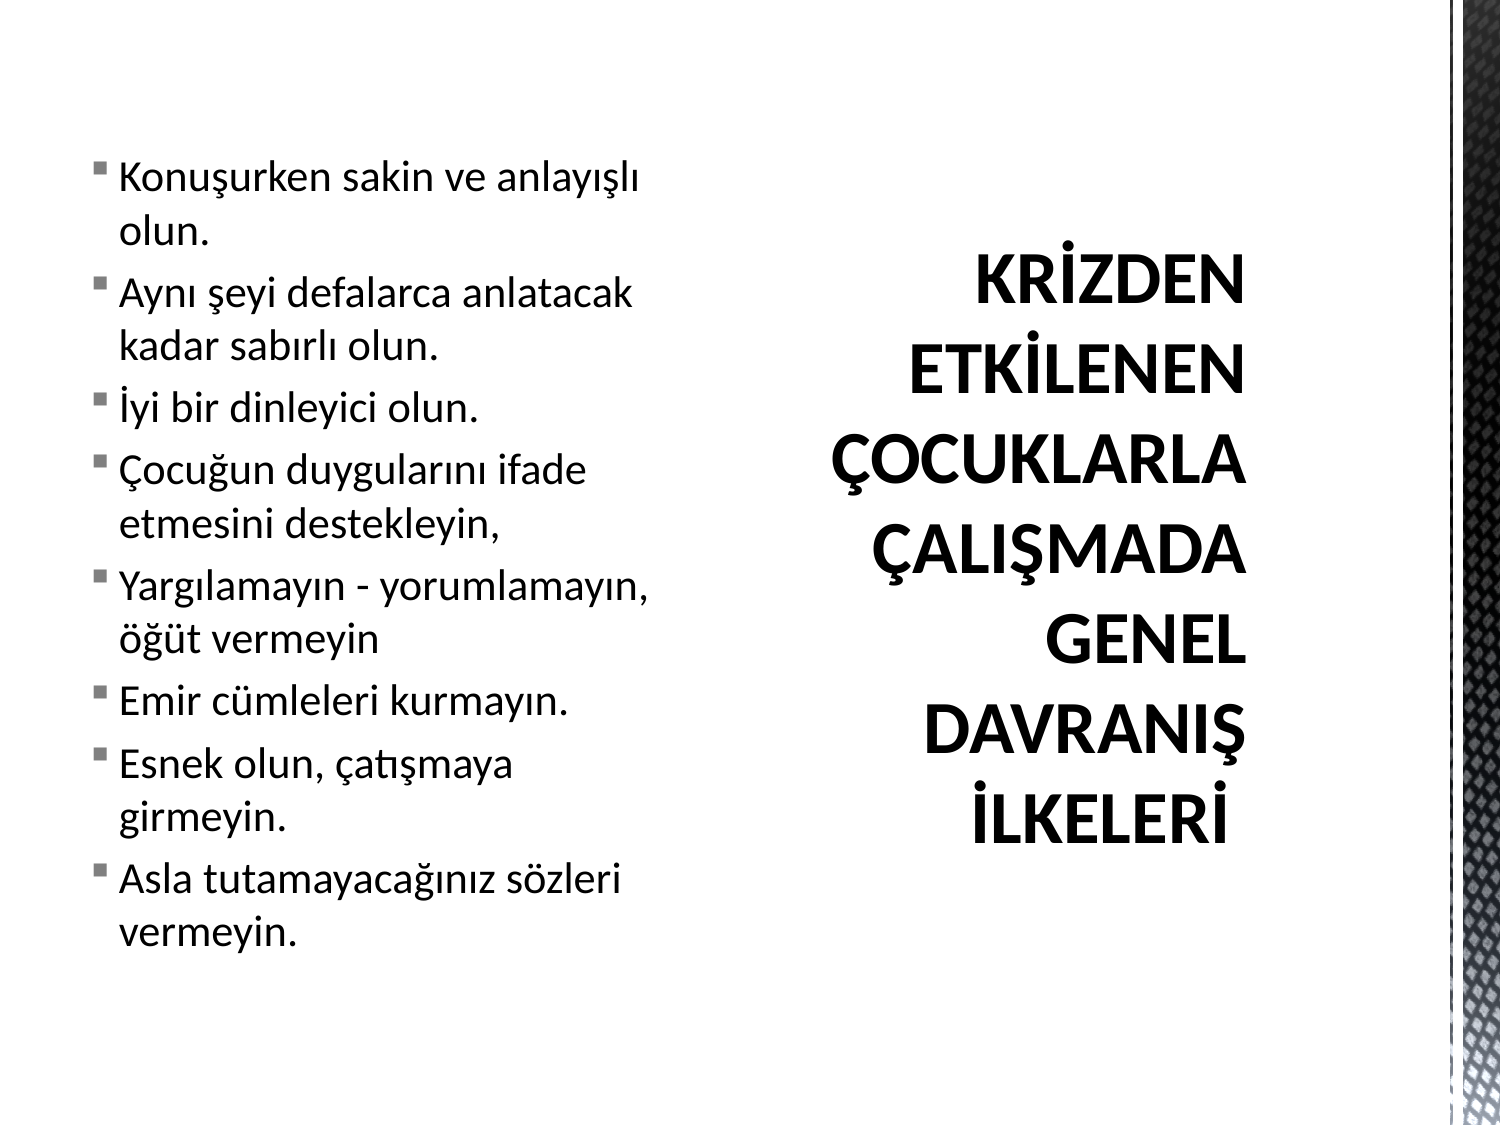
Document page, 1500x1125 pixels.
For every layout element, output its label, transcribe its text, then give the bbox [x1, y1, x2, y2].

title KRİZDEN ETKİLENEN ÇOCUKLARLA ÇALIŞMADA GENEL DAVRANIŞ İLKELERİ [800, 75, 1263, 1013]
picture [1447, 0, 1500, 1125]
list Konuşurken sakin ve anlayışlı olun. Aynı şeyi defalarca anlatacak kadar sabırlı olun. İyi bir dinleyici olun. Çocuğun duygularını ifade etmesini destekleyin, Yargılamayın - yorumlamayın, öğüt vermeyin Emir cümleleri kurmayın. Esnek olun, çatışmaya girmeyin. Asla tutamayacağınız sözleri vermeyin. [75, 75, 675, 1013]
